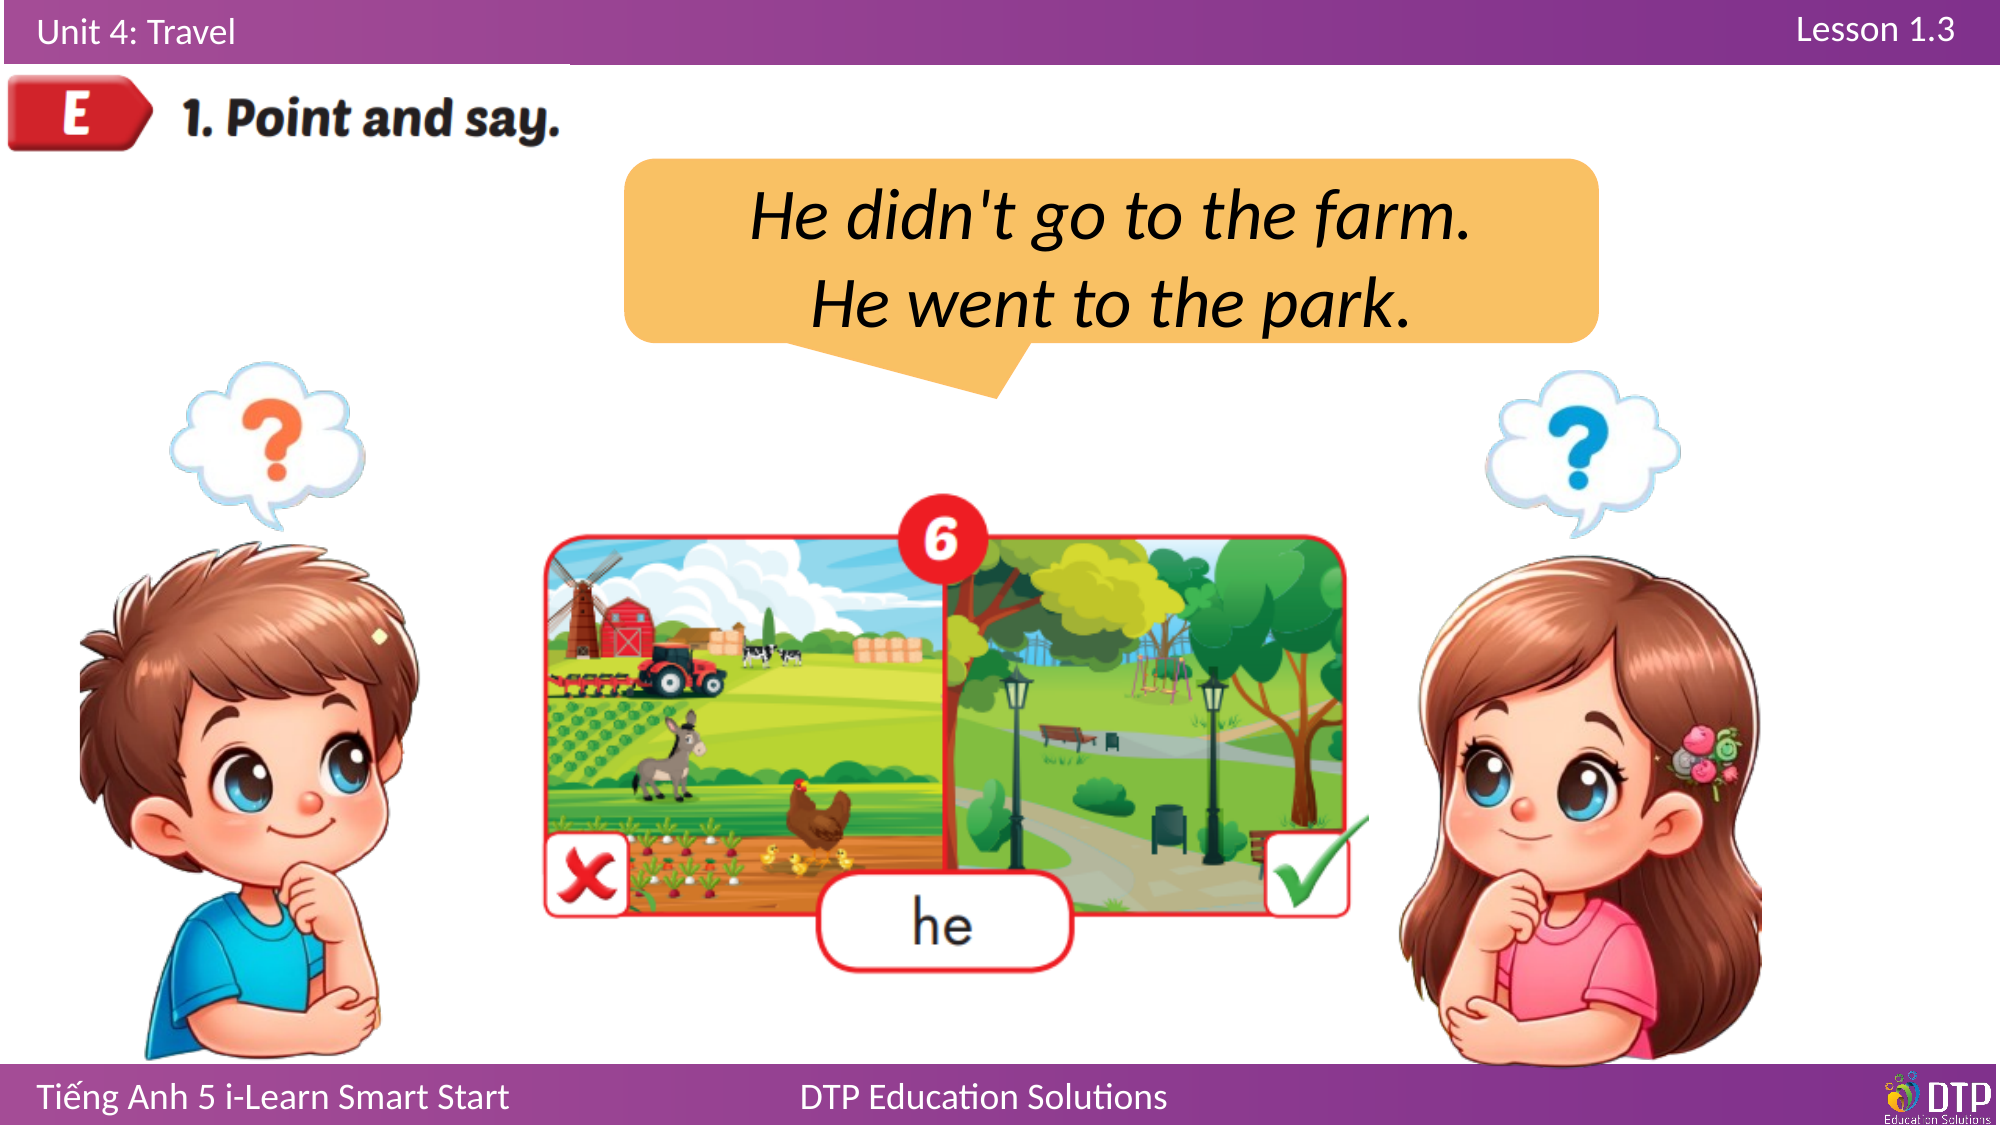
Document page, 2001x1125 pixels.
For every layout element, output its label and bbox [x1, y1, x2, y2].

text_box [611, 159, 1613, 352]
picture [501, 483, 1369, 989]
picture [0, 0, 2000, 153]
picture [0, 353, 1996, 1125]
